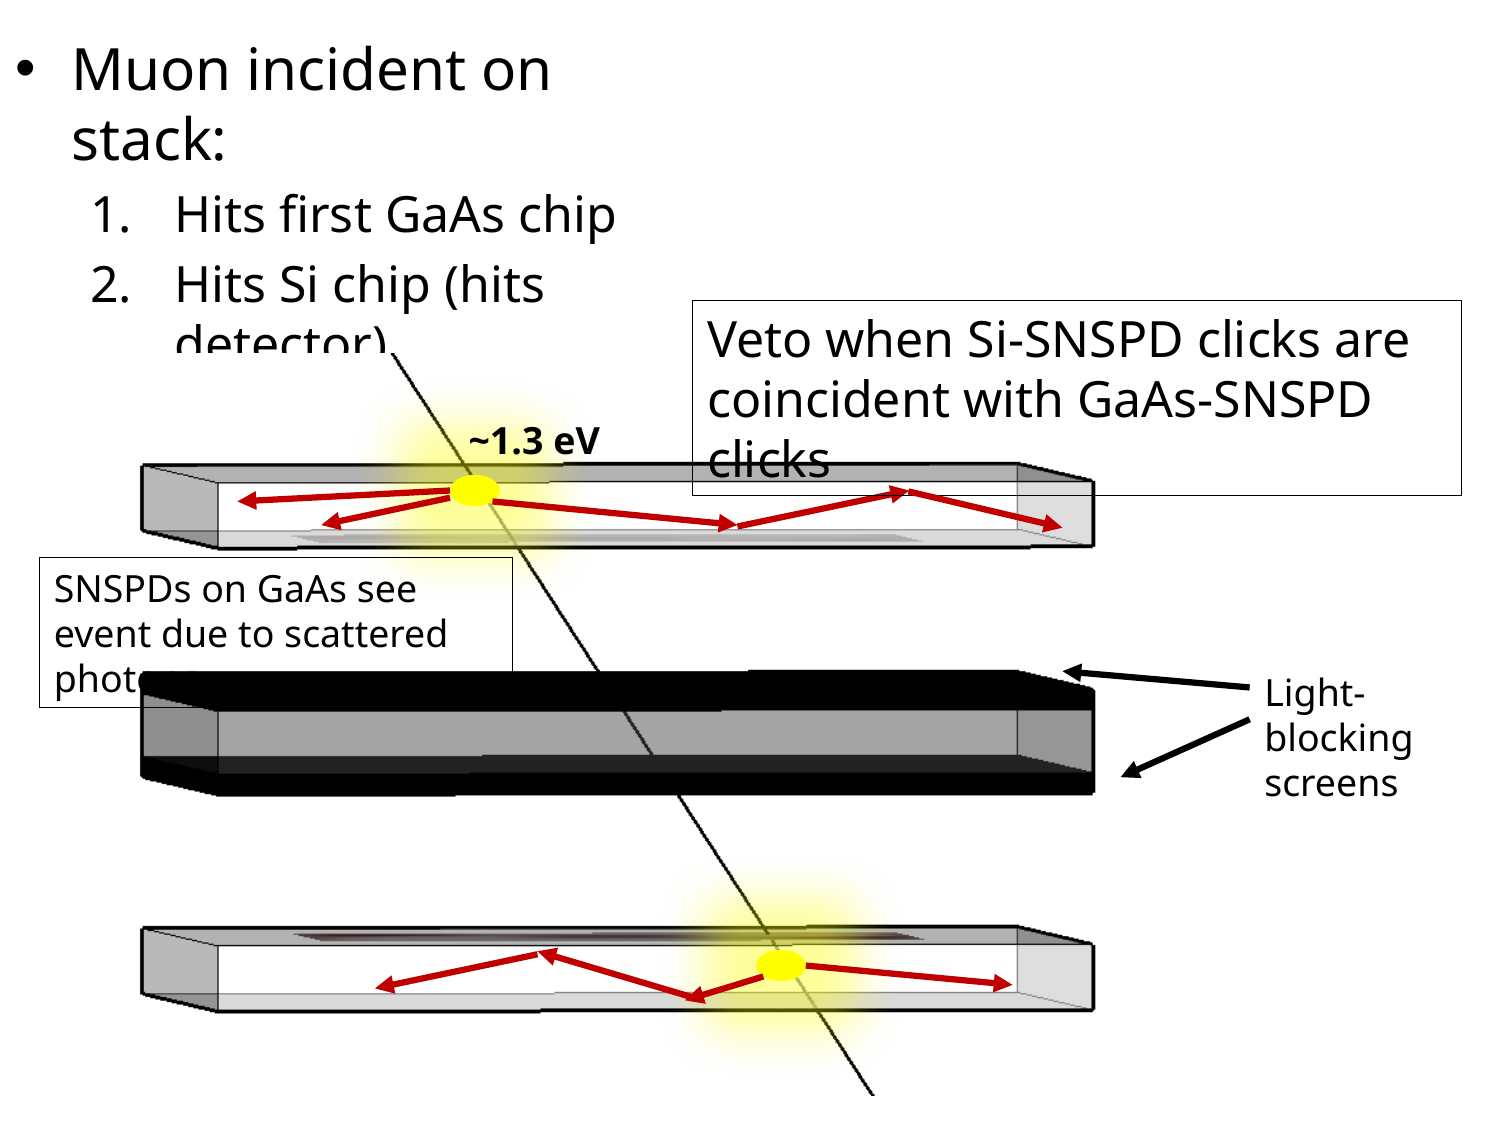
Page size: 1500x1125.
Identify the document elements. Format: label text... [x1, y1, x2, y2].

list Muon incident on stack: Hits first GaAs chip Hits Si chip (hits detector) Hits second GaAs chip [0, 24, 738, 768]
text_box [537, 951, 693, 998]
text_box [237, 490, 451, 502]
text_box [321, 508, 451, 526]
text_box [374, 954, 538, 989]
picture [68, 353, 1179, 1096]
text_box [805, 965, 1013, 986]
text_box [908, 491, 1063, 528]
text_box Veto when Si-SNSPD clicks are coincident with GaAs-SNSPD clicks [692, 300, 1462, 496]
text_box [696, 976, 764, 1001]
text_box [492, 501, 732, 526]
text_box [737, 490, 906, 527]
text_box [1120, 718, 1250, 778]
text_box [1062, 670, 1250, 688]
text_box Light-blocking screens [1249, 661, 1500, 812]
text_box SNSPDs on GaAs see event due to scattered photons [39, 557, 63, 708]
